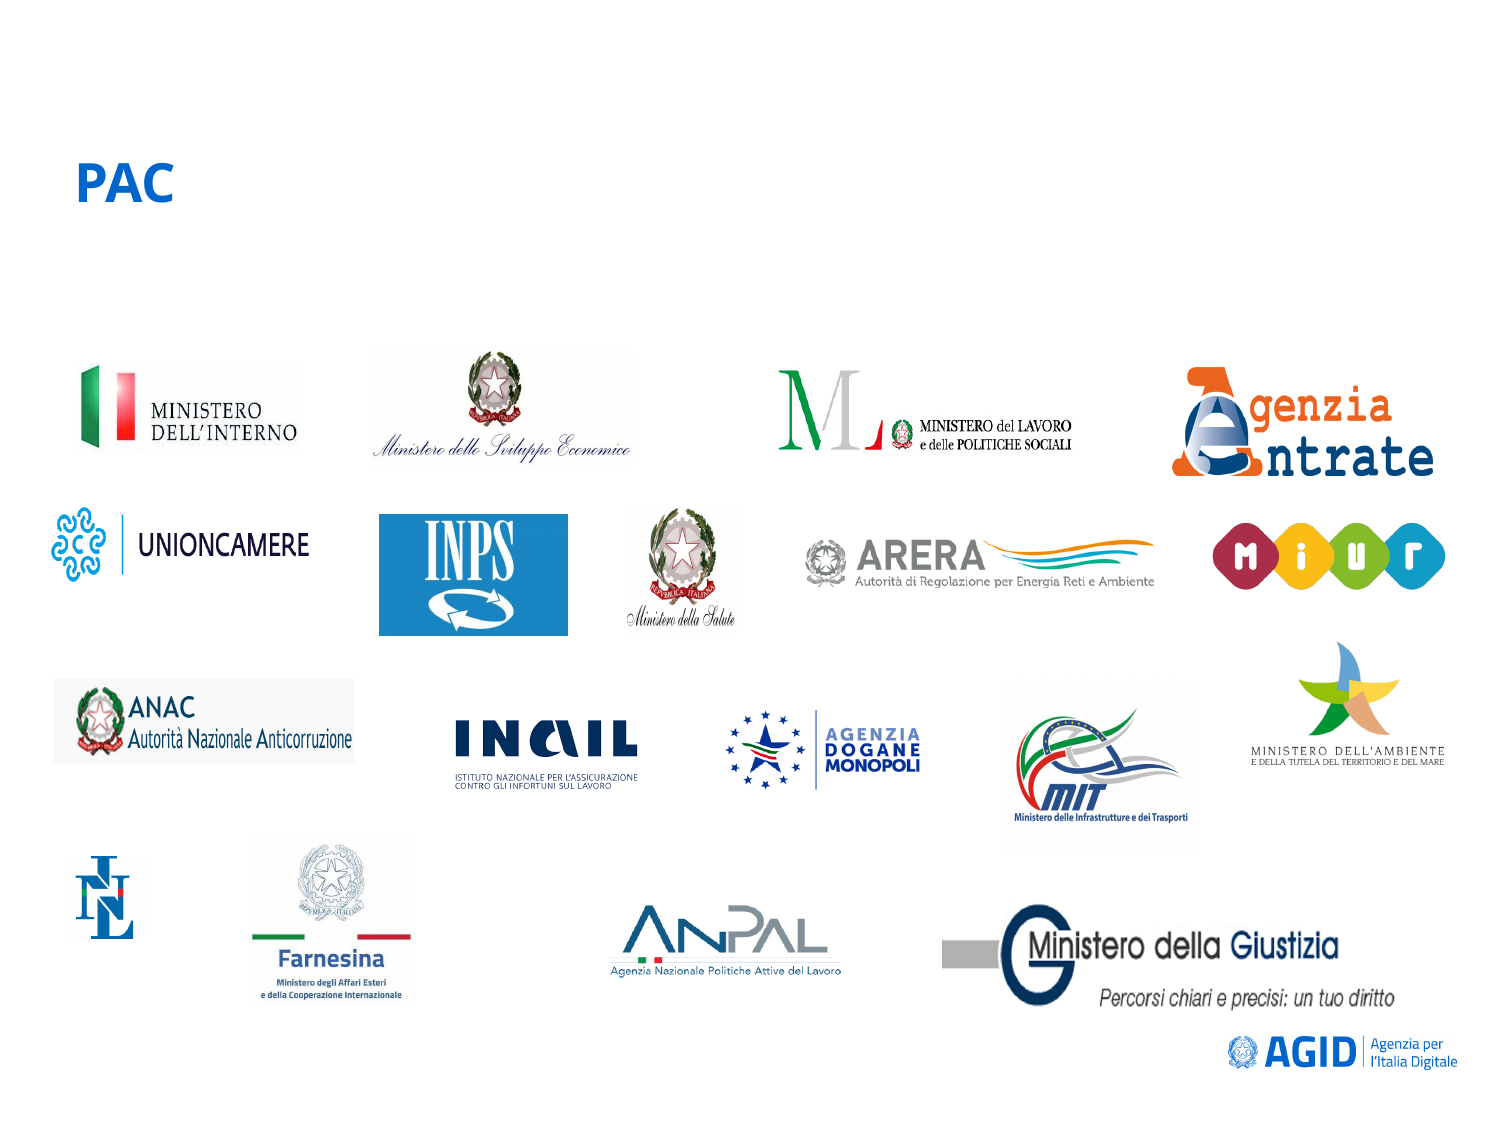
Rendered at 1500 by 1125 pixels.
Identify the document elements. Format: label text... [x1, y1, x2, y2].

picture [719, 702, 923, 798]
picture [370, 348, 635, 470]
picture [453, 719, 643, 791]
picture [1000, 678, 1198, 853]
picture [1227, 1035, 1457, 1071]
picture [246, 835, 415, 1004]
picture [1205, 513, 1452, 599]
picture [938, 900, 1397, 1013]
picture [749, 335, 1099, 485]
picture [48, 500, 311, 586]
picture [64, 856, 147, 939]
picture [1251, 641, 1444, 765]
text_box PAC [59, 146, 474, 215]
picture [379, 513, 569, 637]
picture [77, 362, 301, 453]
picture [1172, 367, 1433, 476]
picture [623, 503, 740, 635]
picture [804, 539, 1155, 588]
picture [52, 677, 355, 765]
picture [606, 896, 844, 987]
